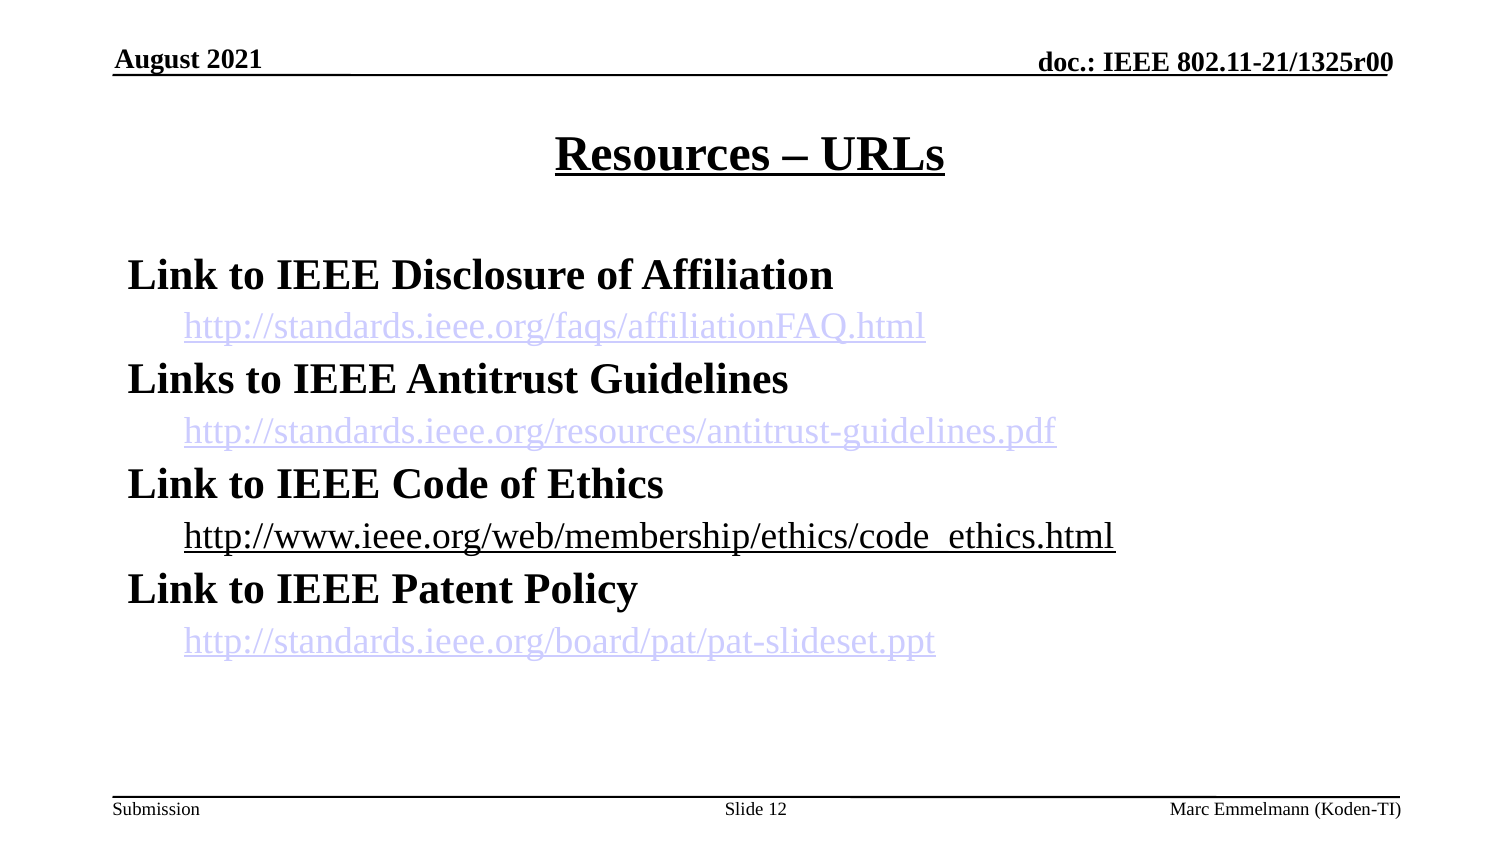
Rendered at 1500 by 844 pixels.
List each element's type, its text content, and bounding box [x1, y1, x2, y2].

slide_number Slide 12 [712, 796, 800, 842]
title Resources – URLs [112, 84, 1388, 216]
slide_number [114, 40, 423, 75]
list Link to IEEE Disclosure of Affiliation http://standards.ieee.org/faqs/affiliationFAQ.html Links to IEEE Antitrust Guidelines http://standards.ieee.org/resources/antitrust-guidelines.pdf Link to IEEE Code of Ethics http://www.ieee.org/web/membership/ethics/code_ethics.html Link to IEEE Patent Policy http://standards.ieee.org/board/pat/pat-slideset.ppt [112, 243, 1388, 751]
footer Marc Emmelmann (Koden-TI) [878, 796, 1402, 820]
